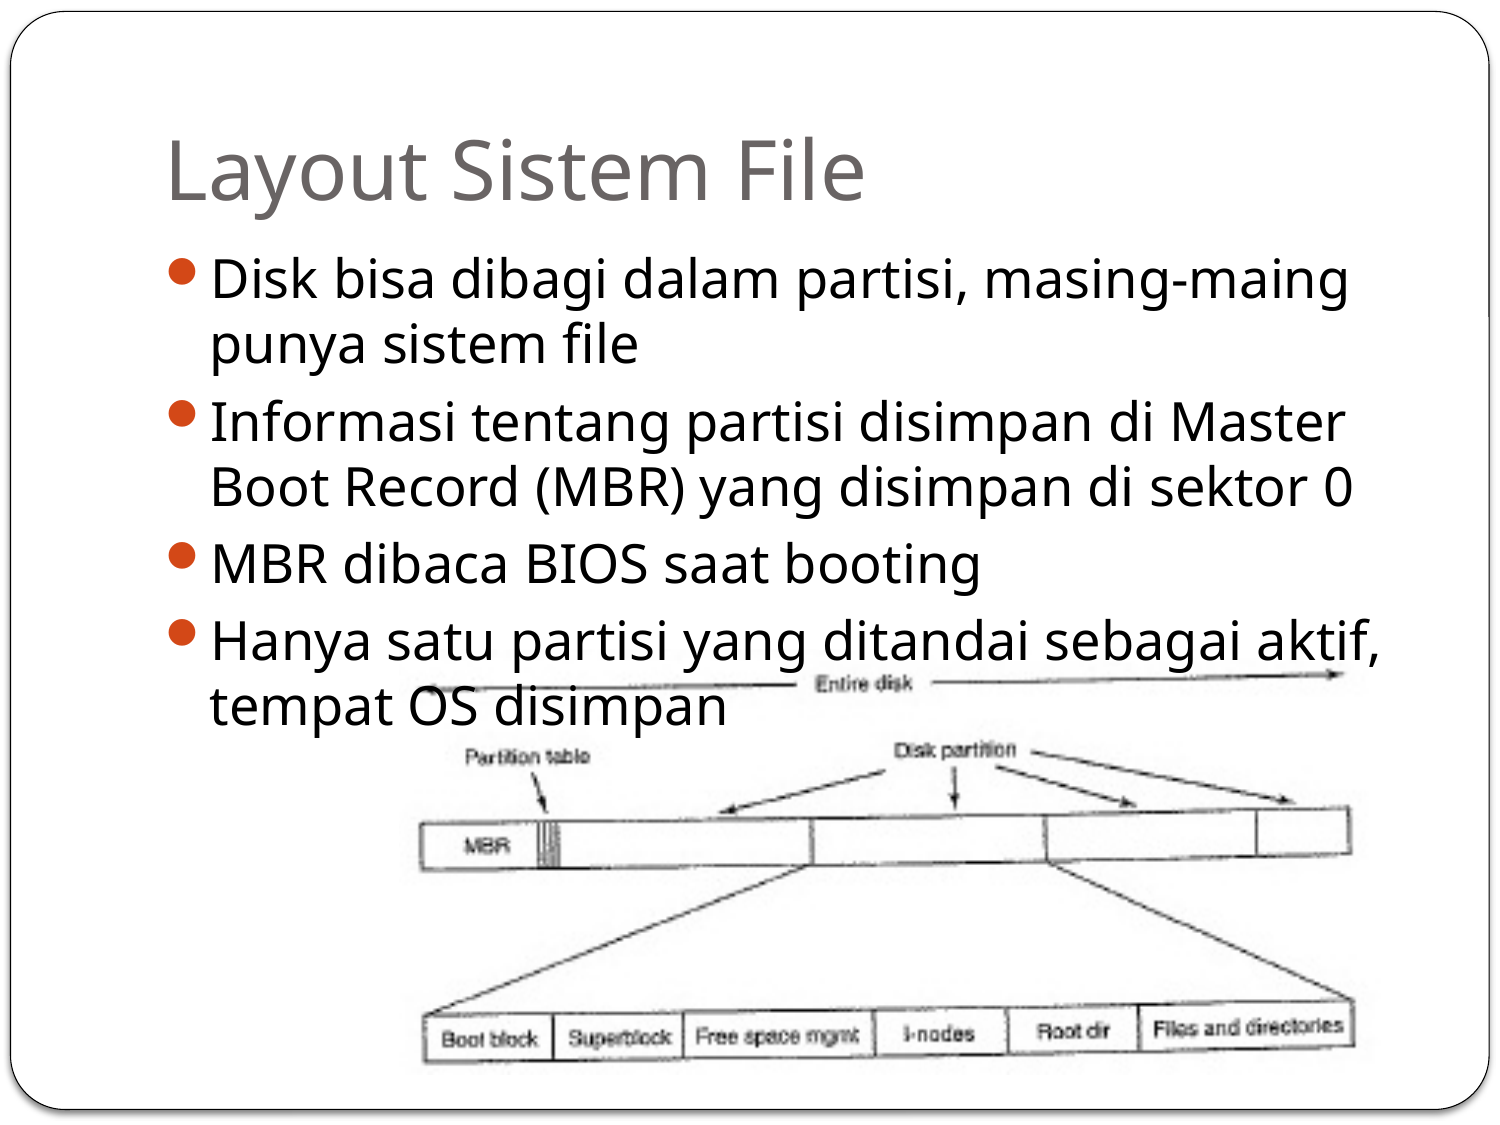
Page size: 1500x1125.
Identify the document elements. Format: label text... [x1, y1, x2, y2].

picture [399, 649, 1383, 1076]
title Layout Sistem File [150, 45, 1425, 233]
list Disk bisa dibagi dalam partisi, masing-maing punya sistem file Informasi tentang partisi disimpan di Master Boot Record (MBR) yang disimpan di sektor 0 MBR dibaca BIOS saat booting Hanya satu partisi yang ditandai sebagai aktif, tempat OS disimpan [150, 237, 1425, 988]
